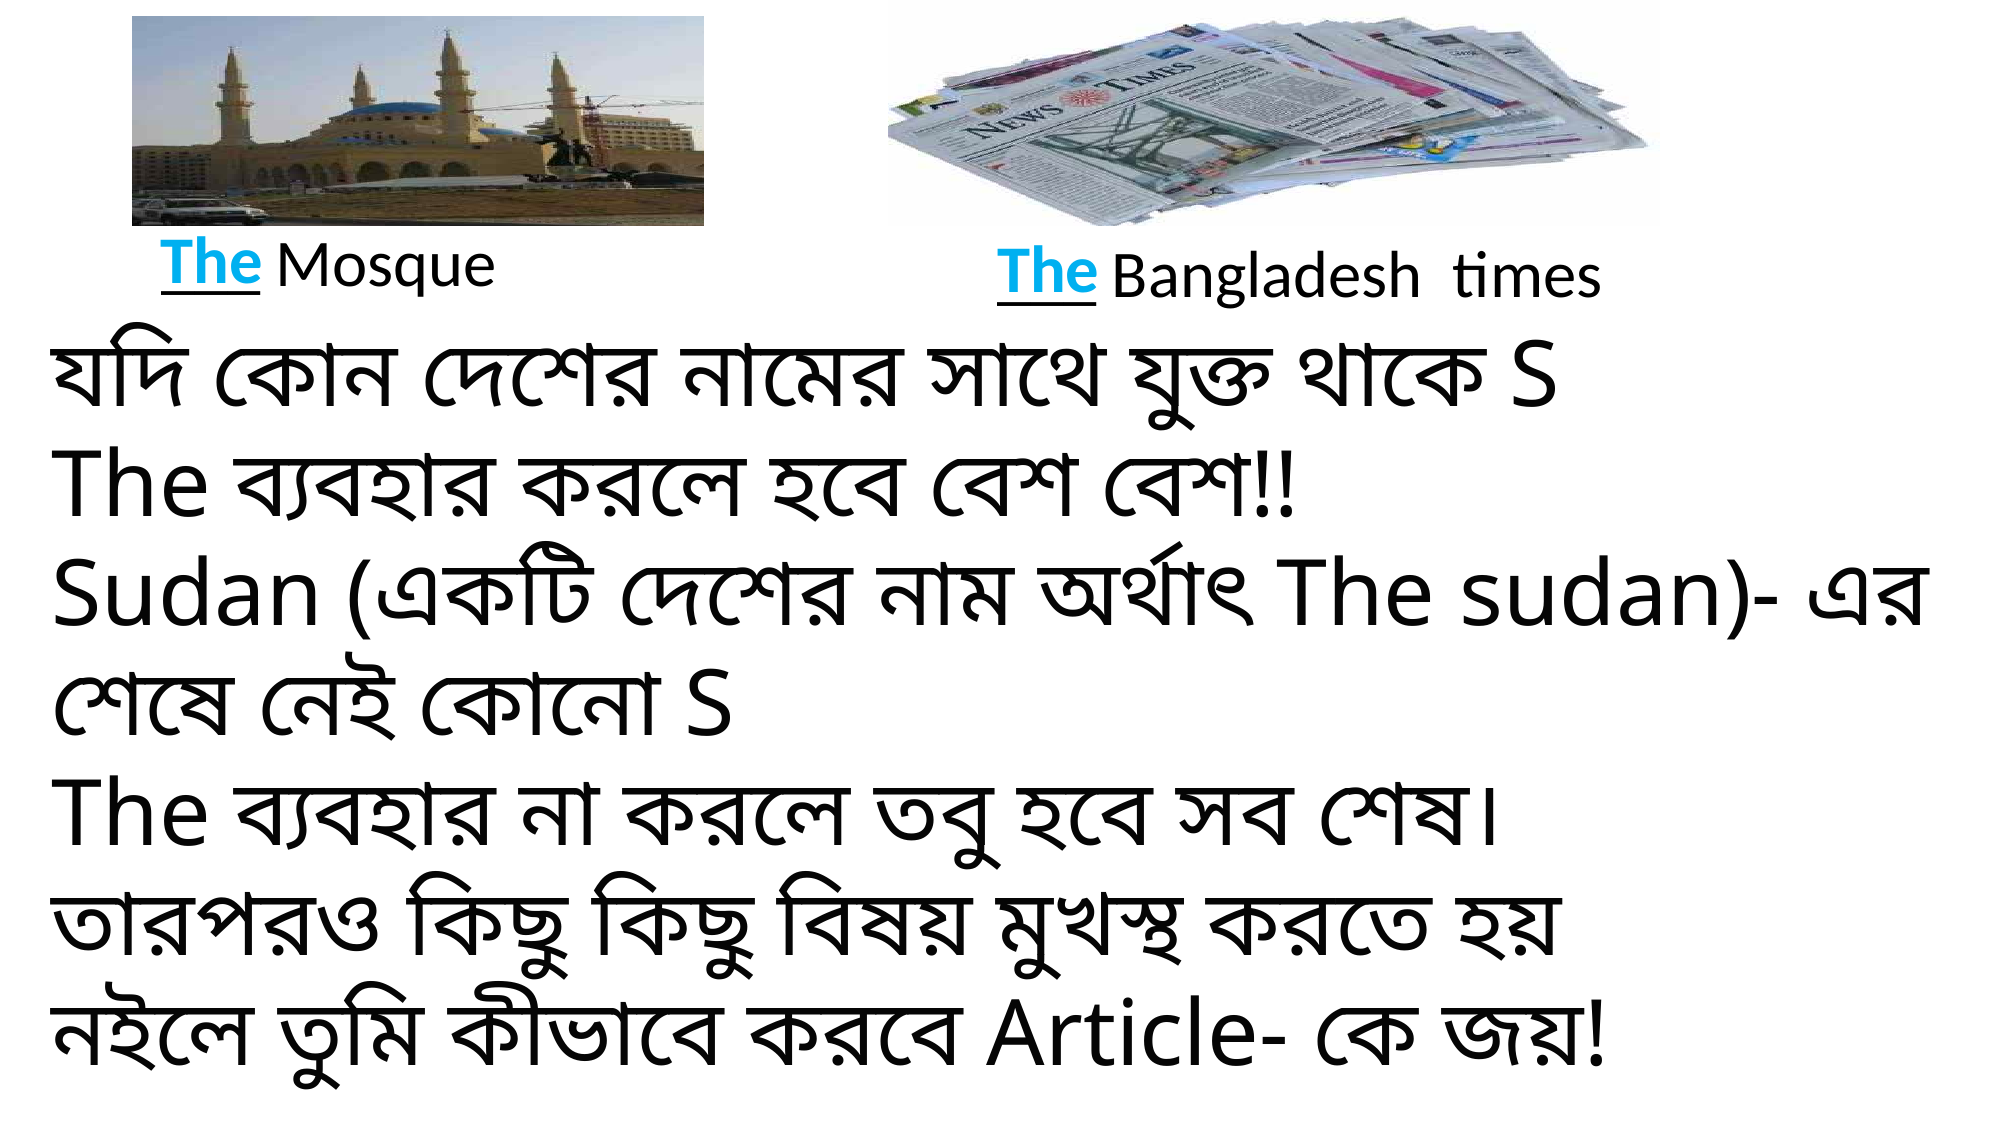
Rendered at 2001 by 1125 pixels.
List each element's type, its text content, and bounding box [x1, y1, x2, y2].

text_box যদি কোন দেশের নামের সাথে যুক্ত থাকে S The ব্যবহার করলে হবে বেশ বেশ!! Sudan (একটি দেশের নাম অর্থাৎ The sudan)- এর শেষে নেই কোনো S The ব্যবহার না করলে তবু হবে সব শেষ। তারপরও কিছু কিছু বিষয় মুখস্থ করতে হয় নইলে তুমি কীভাবে করবে Article- কে জয়! [36, 306, 2000, 1092]
picture [888, 0, 1660, 226]
text_box The [982, 226, 1130, 313]
text_box The [146, 226, 294, 304]
text_box ___ Bangladesh times [982, 226, 1632, 318]
picture [131, 16, 704, 226]
text_box ___ Mosque [146, 226, 615, 308]
